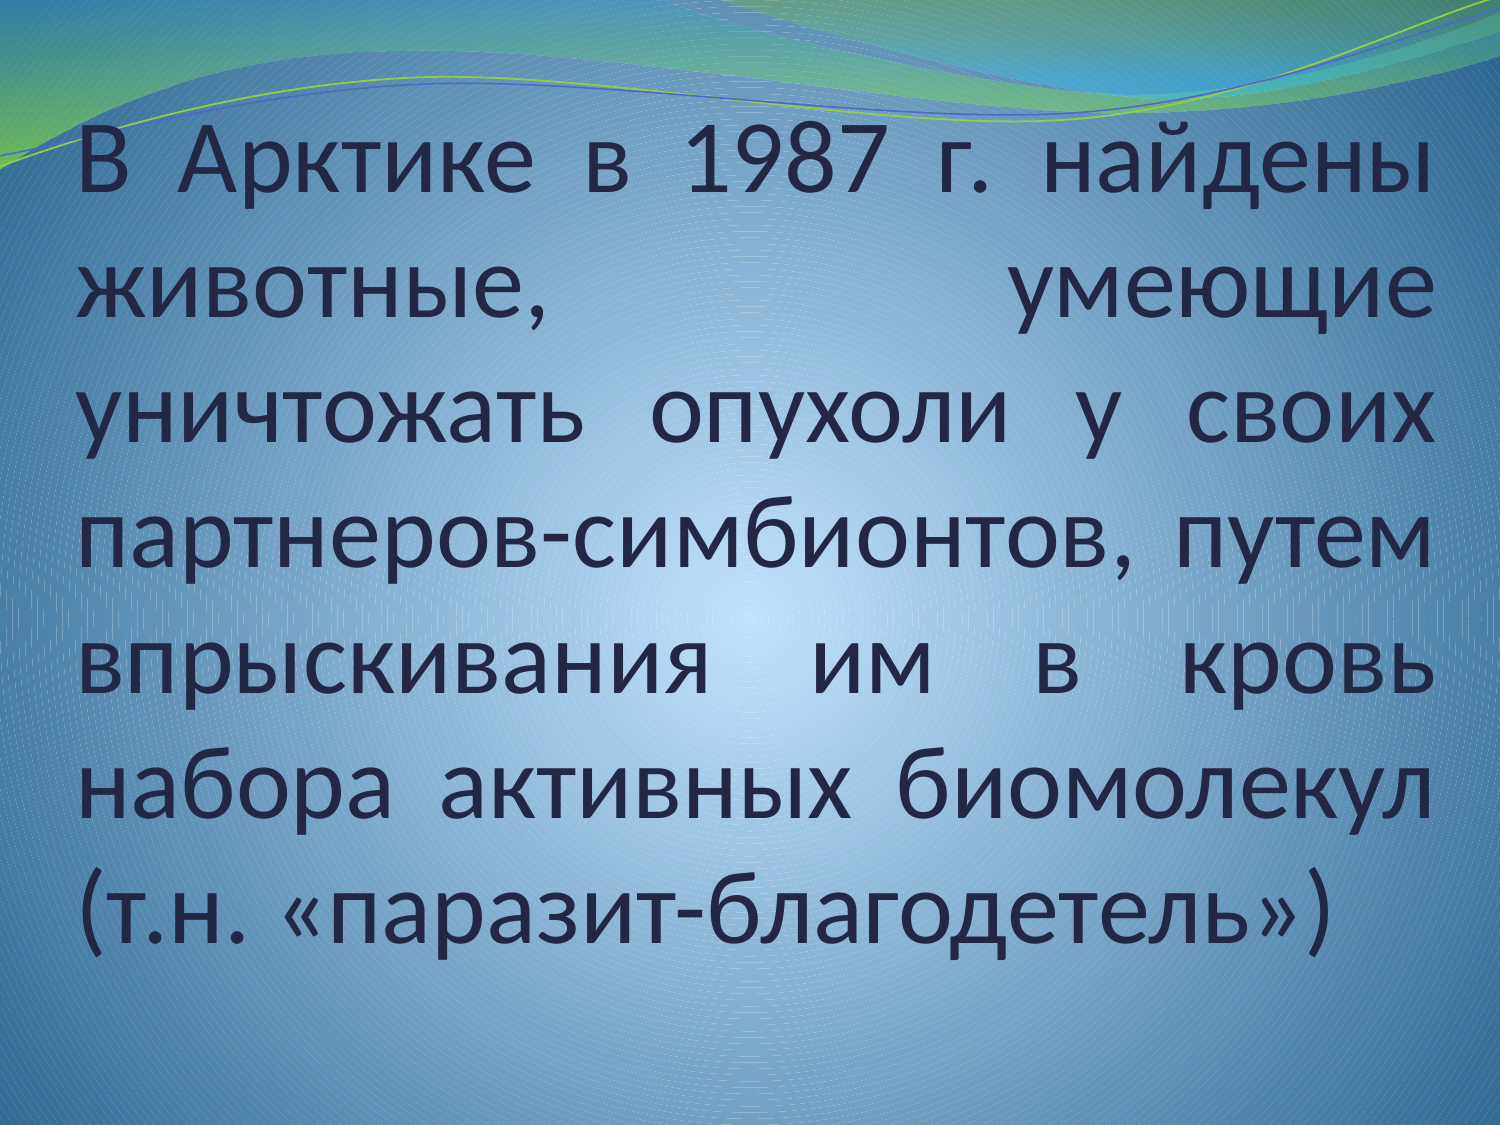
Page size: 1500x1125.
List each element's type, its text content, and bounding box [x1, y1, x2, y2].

title В Арктике в 1987 г. найдены животные, умеющие уничтожать опухоли у своих партнеров-симбионтов, путем впрыскивания им в кровь набора активных биомолекул (т.н. «паразит-благодетель») [75, 19, 1438, 965]
